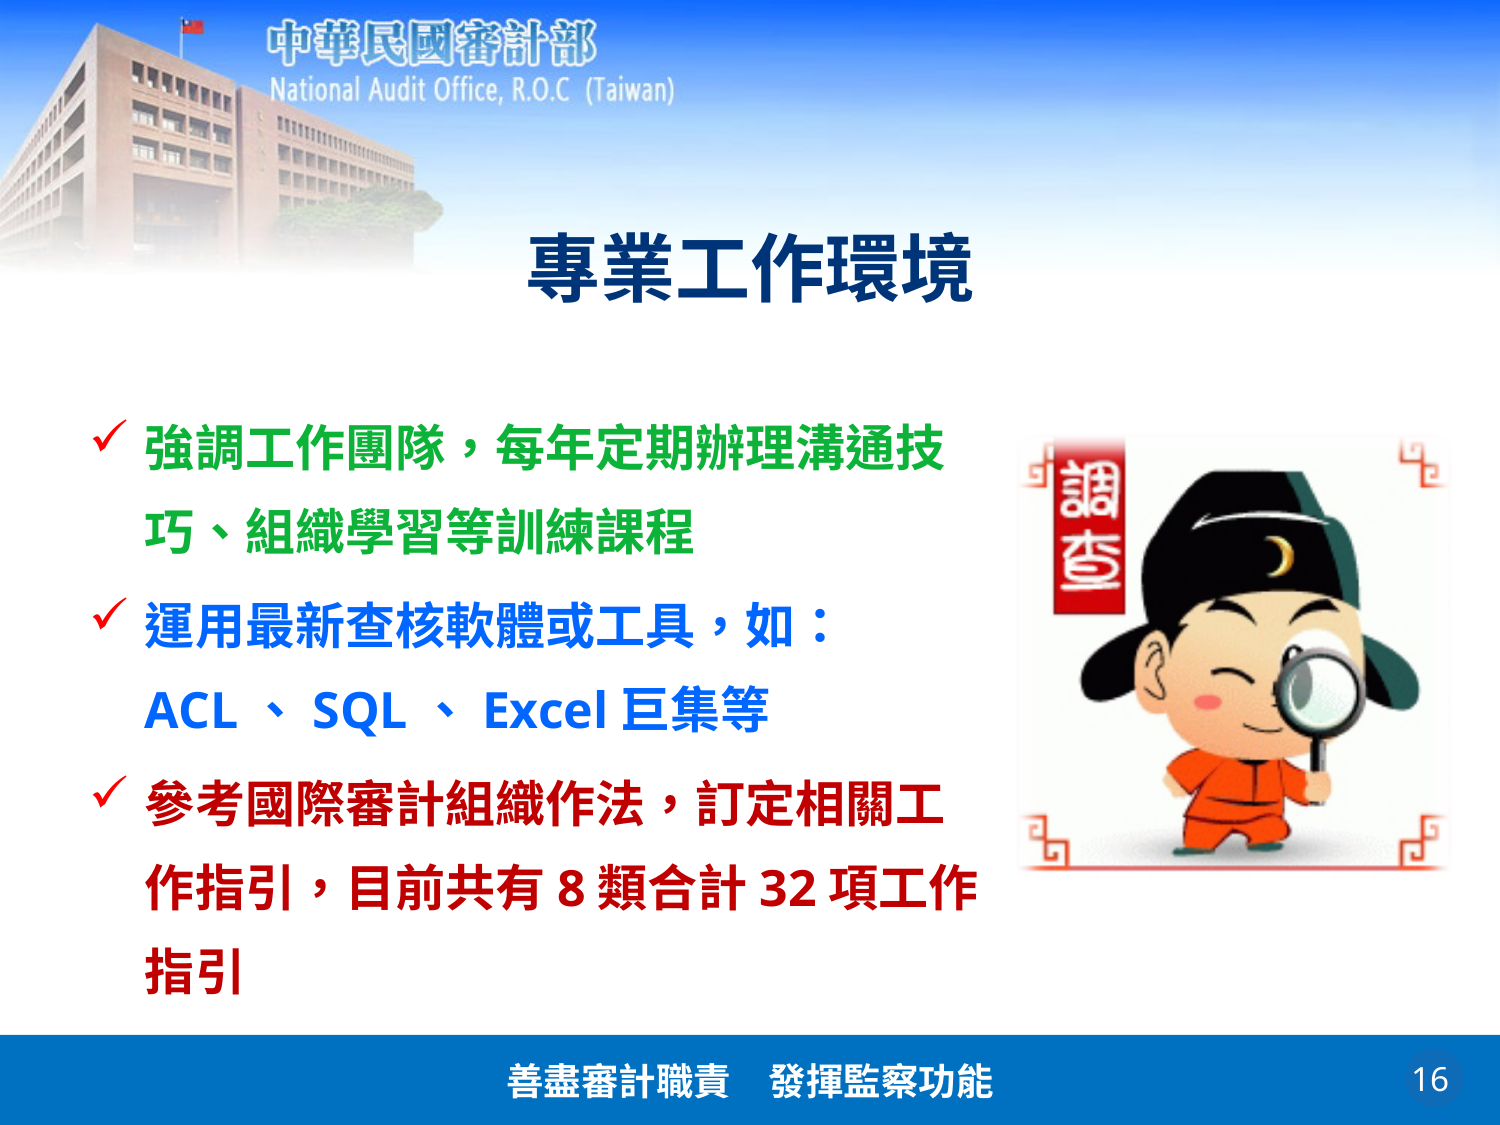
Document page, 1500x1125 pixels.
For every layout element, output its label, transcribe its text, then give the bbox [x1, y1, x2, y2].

picture [1014, 432, 1453, 894]
title 專業工作環境 [0, 172, 1500, 361]
text_box 強調工作團隊，每年定期辦理溝通技巧、組織學習等訓練課程 運用最新查核軟體或工具，如：ACL、SQL、Excel巨集等 參考國際審計組織作法，訂定相關工作指引，目前共有8類合計32項工作指引 [73, 385, 998, 1012]
picture [0, 0, 1500, 172]
